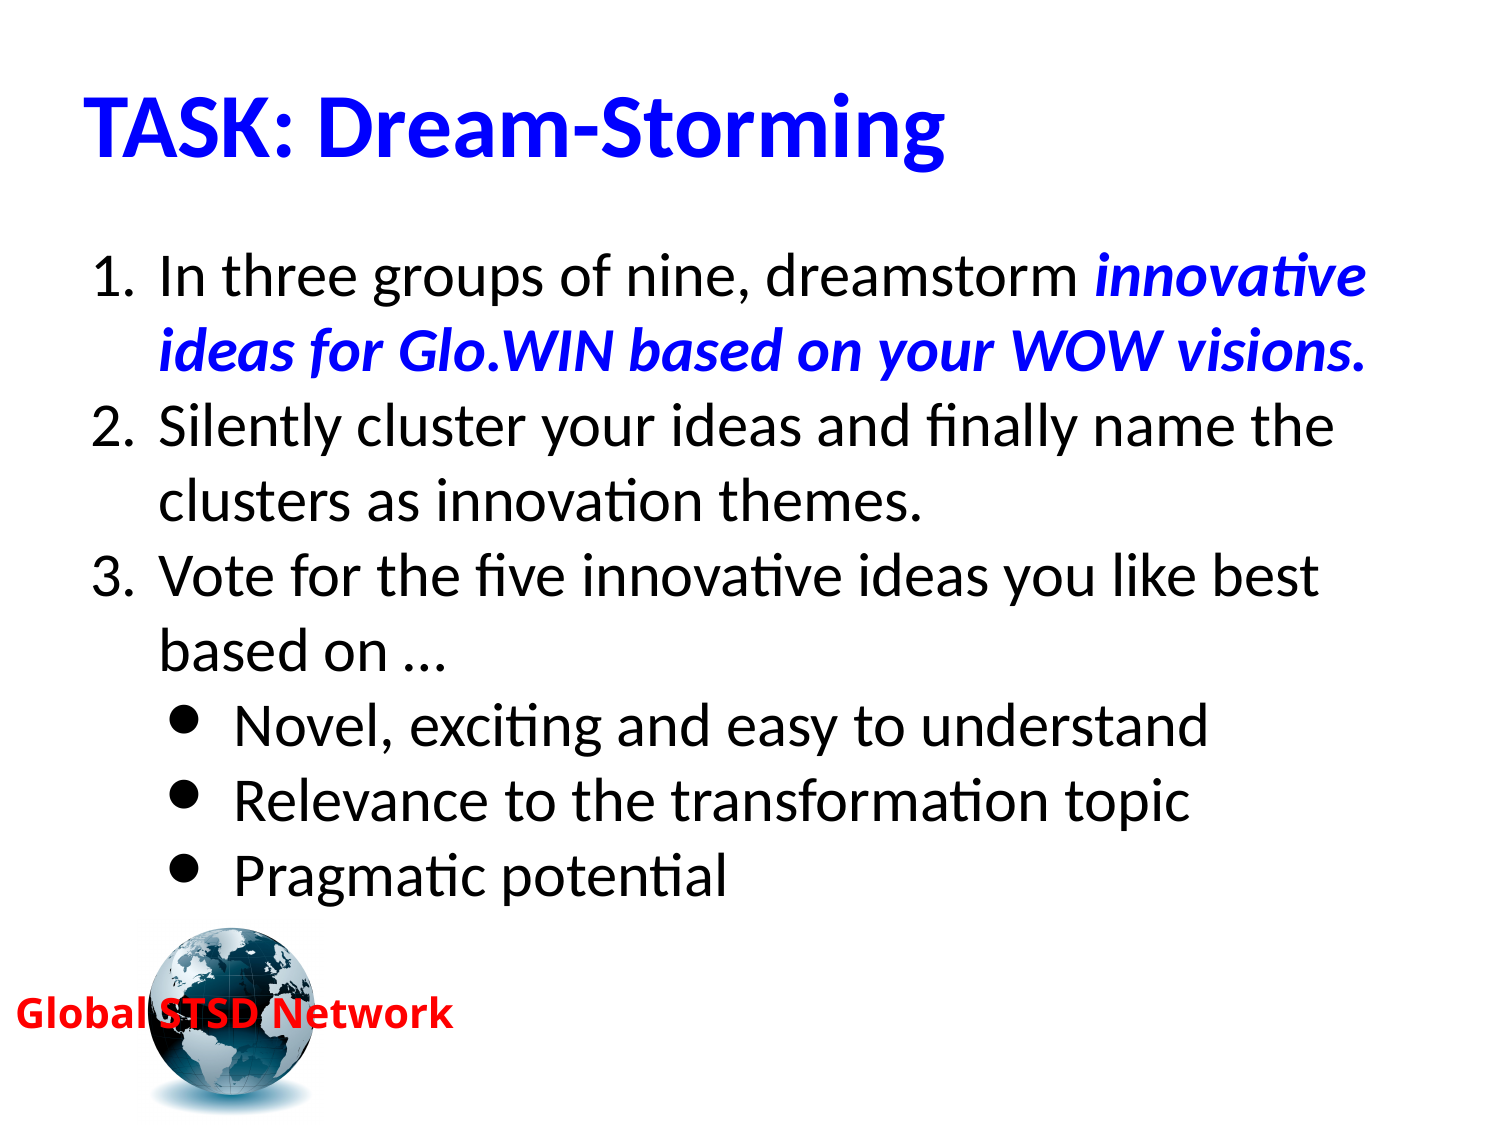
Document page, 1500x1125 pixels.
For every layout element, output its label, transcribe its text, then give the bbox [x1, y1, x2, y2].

text_box In three groups of nine, dreamstorm innovative ideas for Glo.WIN based on your WOW visions. Silently cluster your ideas and finally name the clusters as innovation themes. Vote for the five innovative ideas you like best based on … Novel, exciting and easy to understand Relevance to the transformation topic Pragmatic potential [68, 220, 1432, 580]
text_box TASK: Dream-Storming [68, 51, 1459, 220]
picture [312, 1018, 324, 1024]
picture [137, 919, 324, 1125]
picture [312, 1009, 321, 1014]
